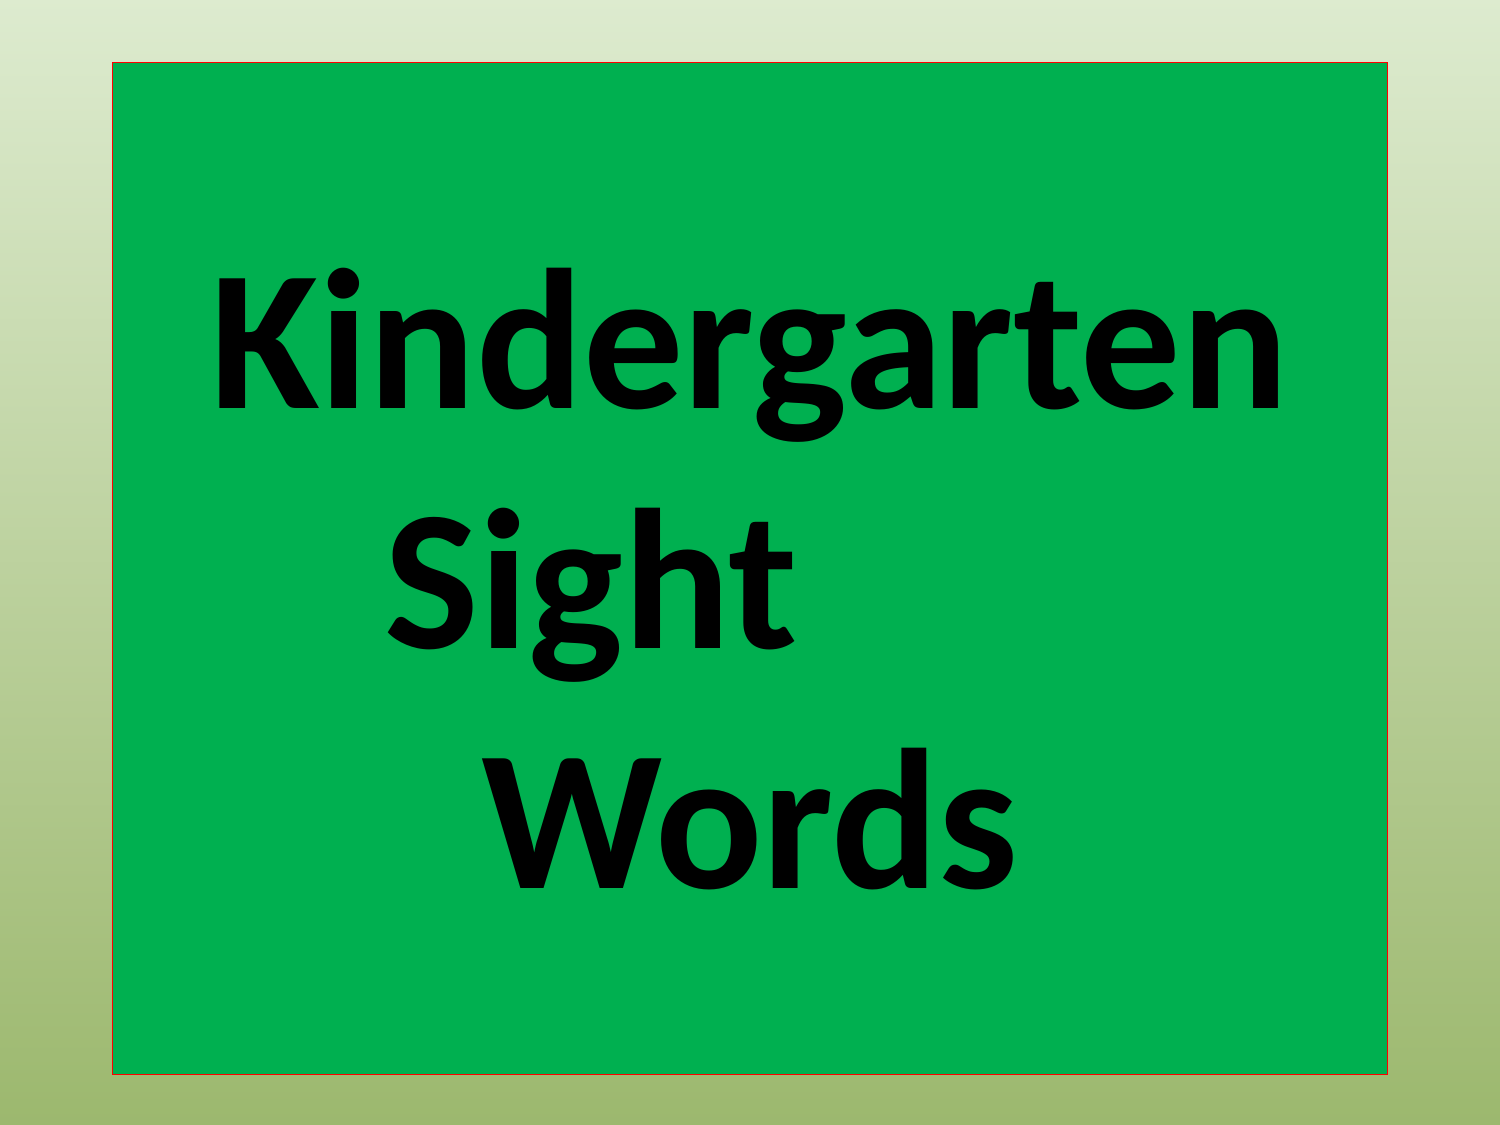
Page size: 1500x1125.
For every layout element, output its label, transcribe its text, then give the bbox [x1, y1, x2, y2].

title Kindergarten Sight Words [112, 62, 1388, 1075]
